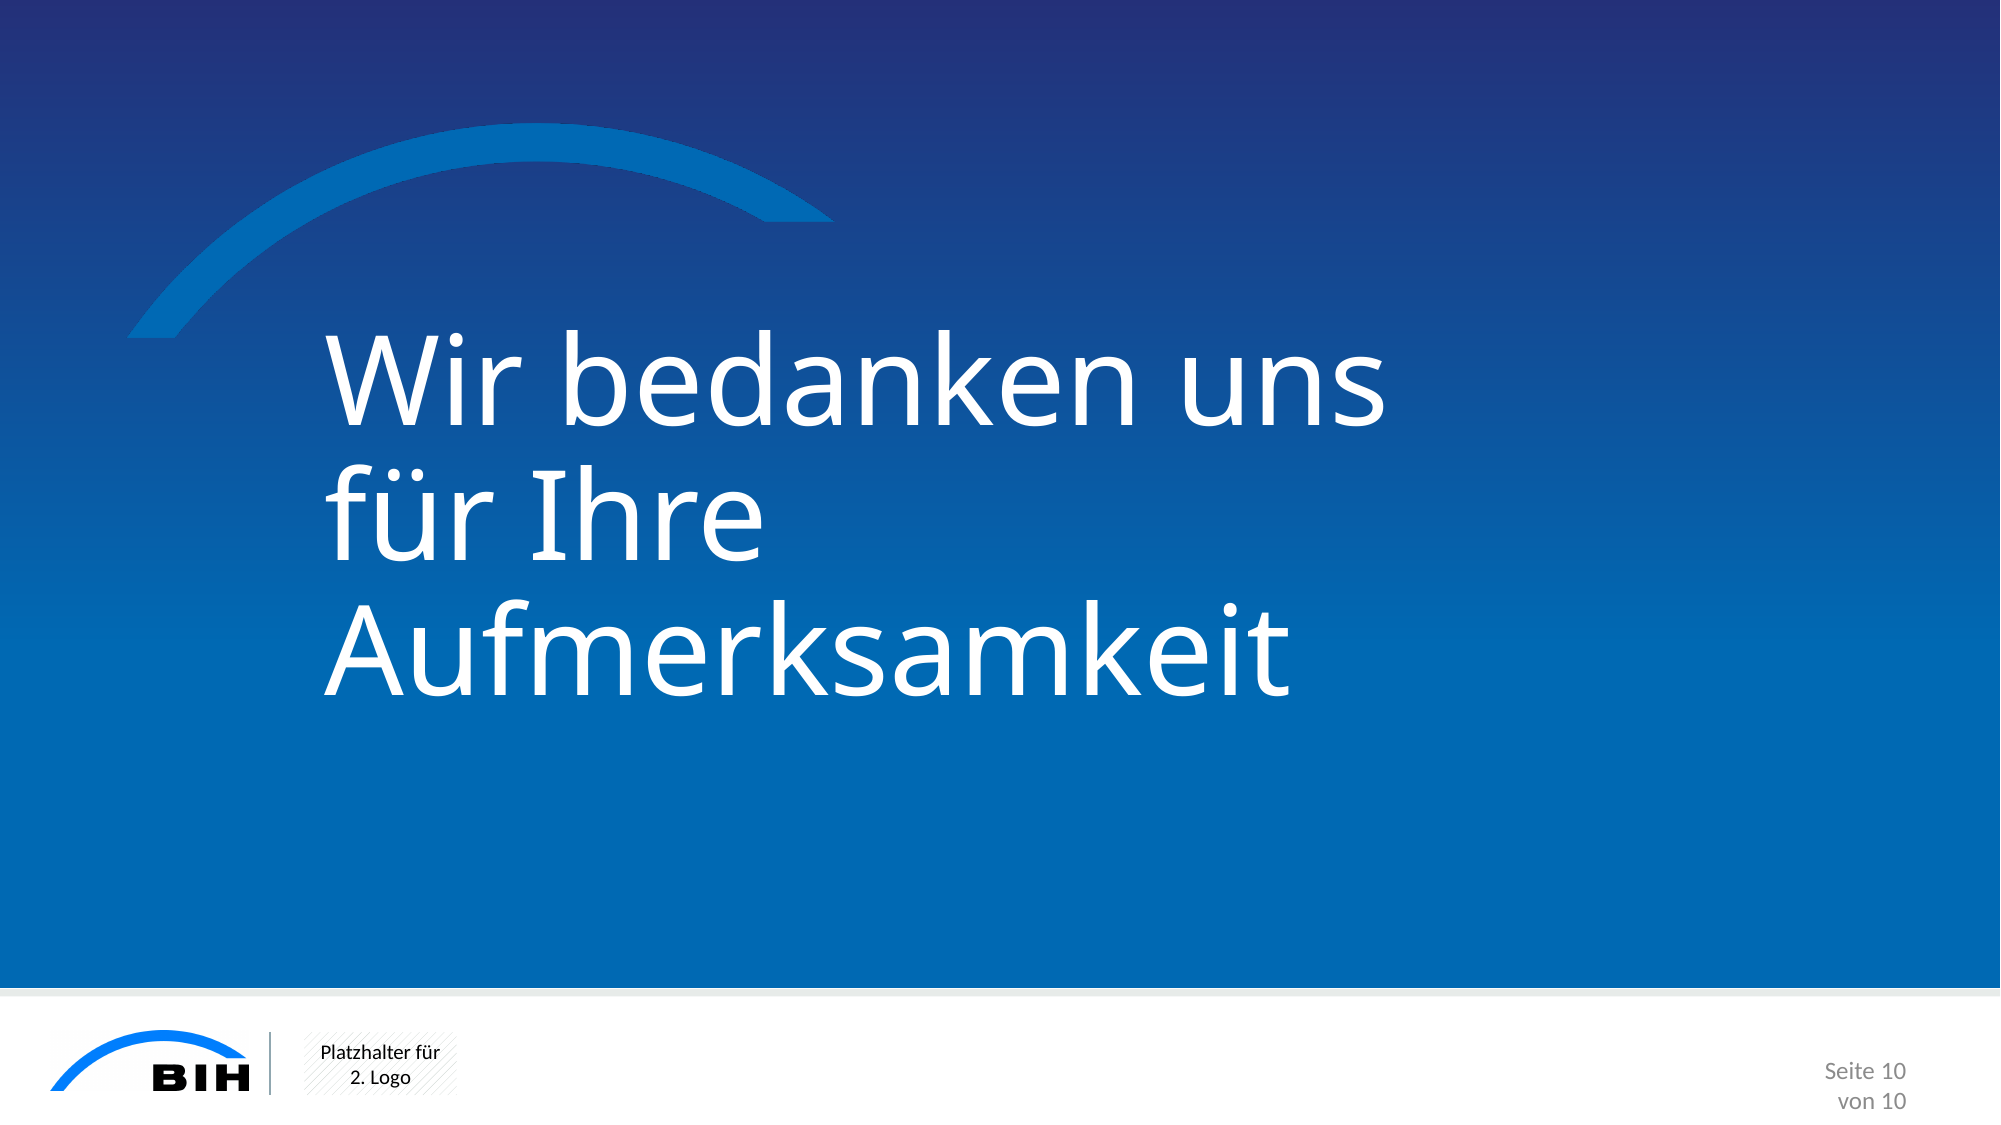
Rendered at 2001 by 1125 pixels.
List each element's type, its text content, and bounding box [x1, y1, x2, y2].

picture [50, 1030, 249, 1091]
picture [78, 72, 891, 384]
title Wir bedanken uns für Ihre Aufmerksamkeit [324, 317, 1425, 591]
footer von 10 [1837, 1084, 1922, 1115]
slide_number Seite 10 [1471, 1054, 1922, 1085]
